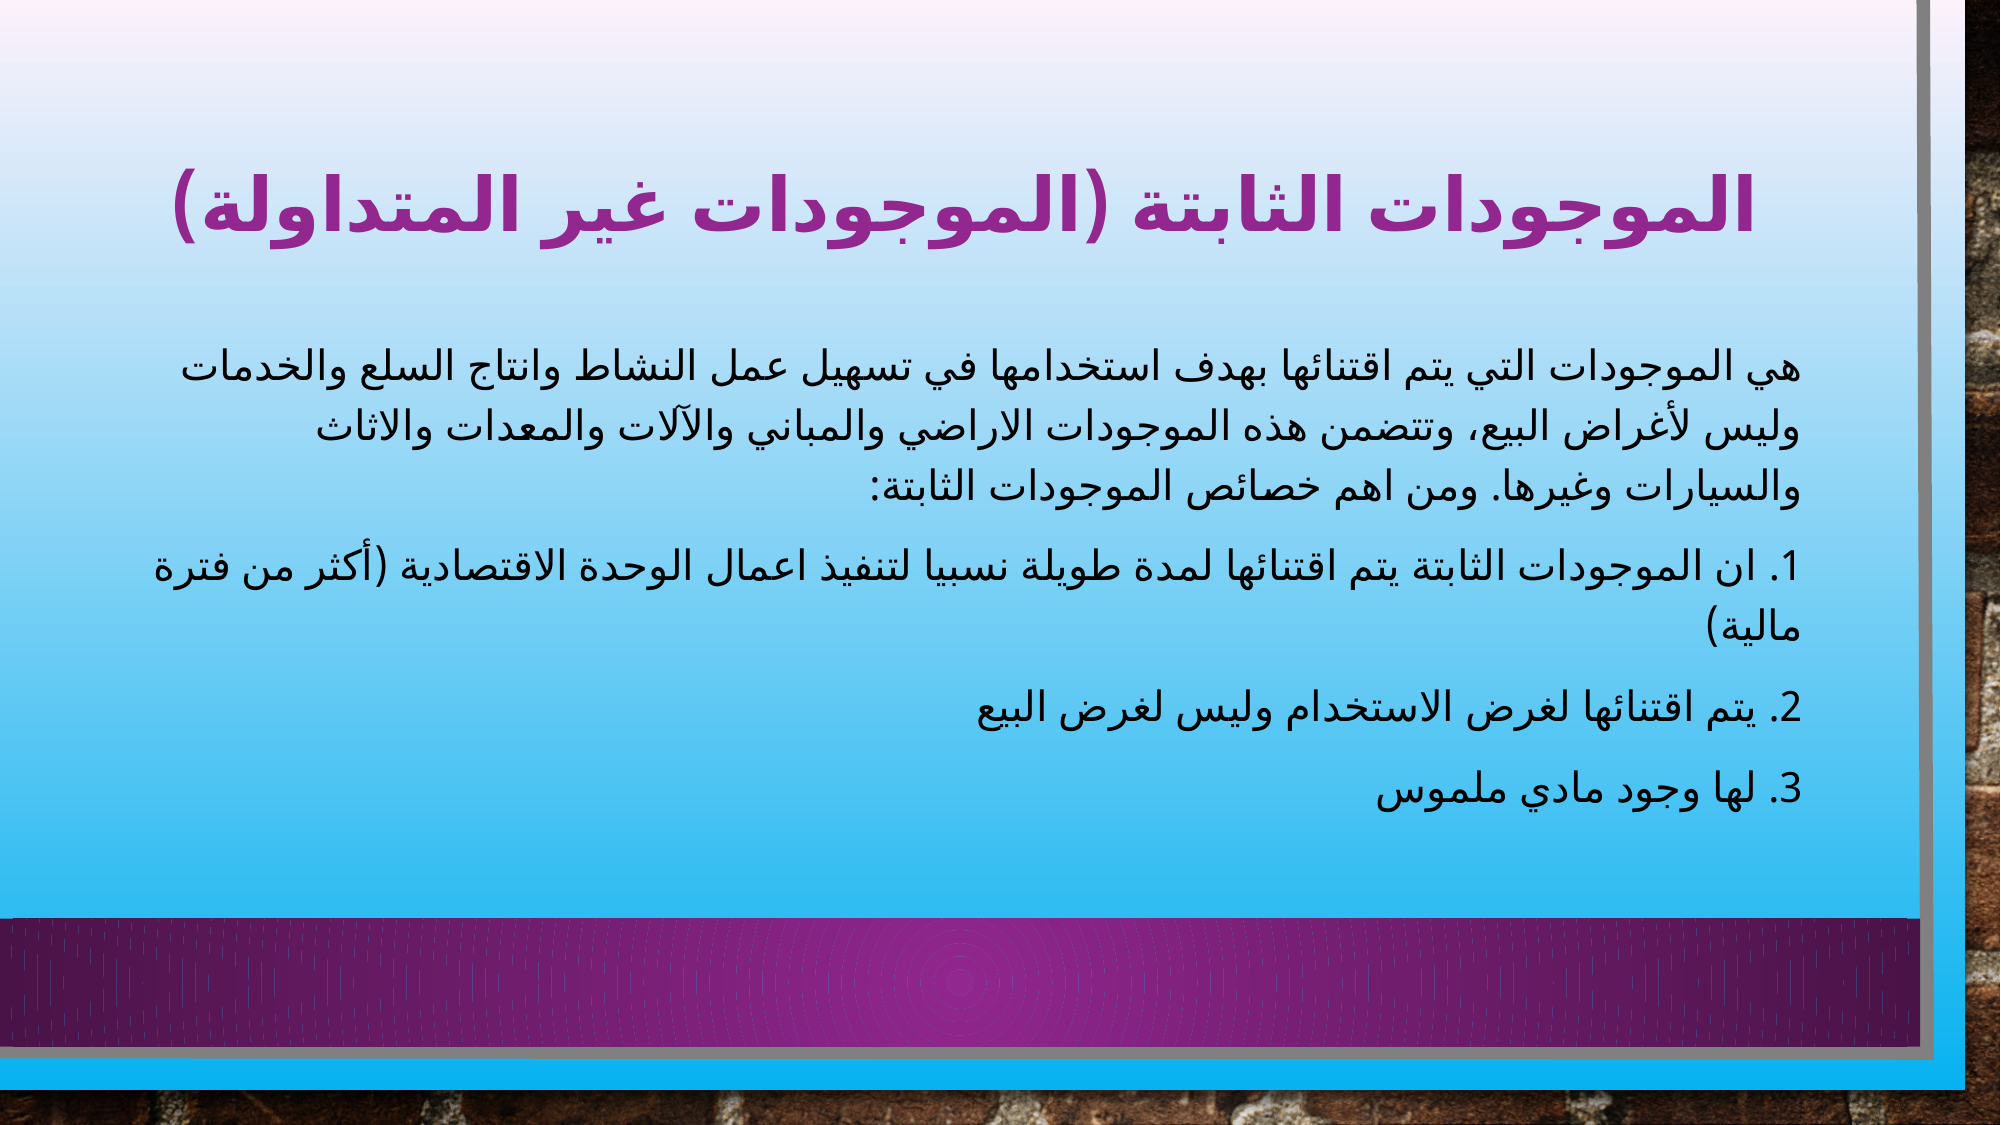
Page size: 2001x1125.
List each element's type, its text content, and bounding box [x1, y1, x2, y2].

picture [0, 0, 2000, 1125]
list هي الموجودات التي يتم اقتنائها بهدف استخدامها في تسهيل عمل النشاط وانتاج السلع والخدمات وليس لأغراض البيع، وتتضمن هذه الموجودات الاراضي والمباني والآلات والمعدات والاثاث والسيارات وغيرها. ومن اهم خصائص الموجودات الثابتة: 1. ان الموجودات الثابتة يتم اقتنائها لمدة طويلة نسبيا لتنفيذ اعمال الوحدة الاقتصادية (أكثر من فترة مالية) 2. يتم اقتنائها لغرض الاستخدام وليس لغرض البيع 3. لها وجود مادي ملموس [112, 338, 1818, 882]
title الموجودات الثابتة (الموجودات غير المتداولة) [112, 112, 1818, 302]
